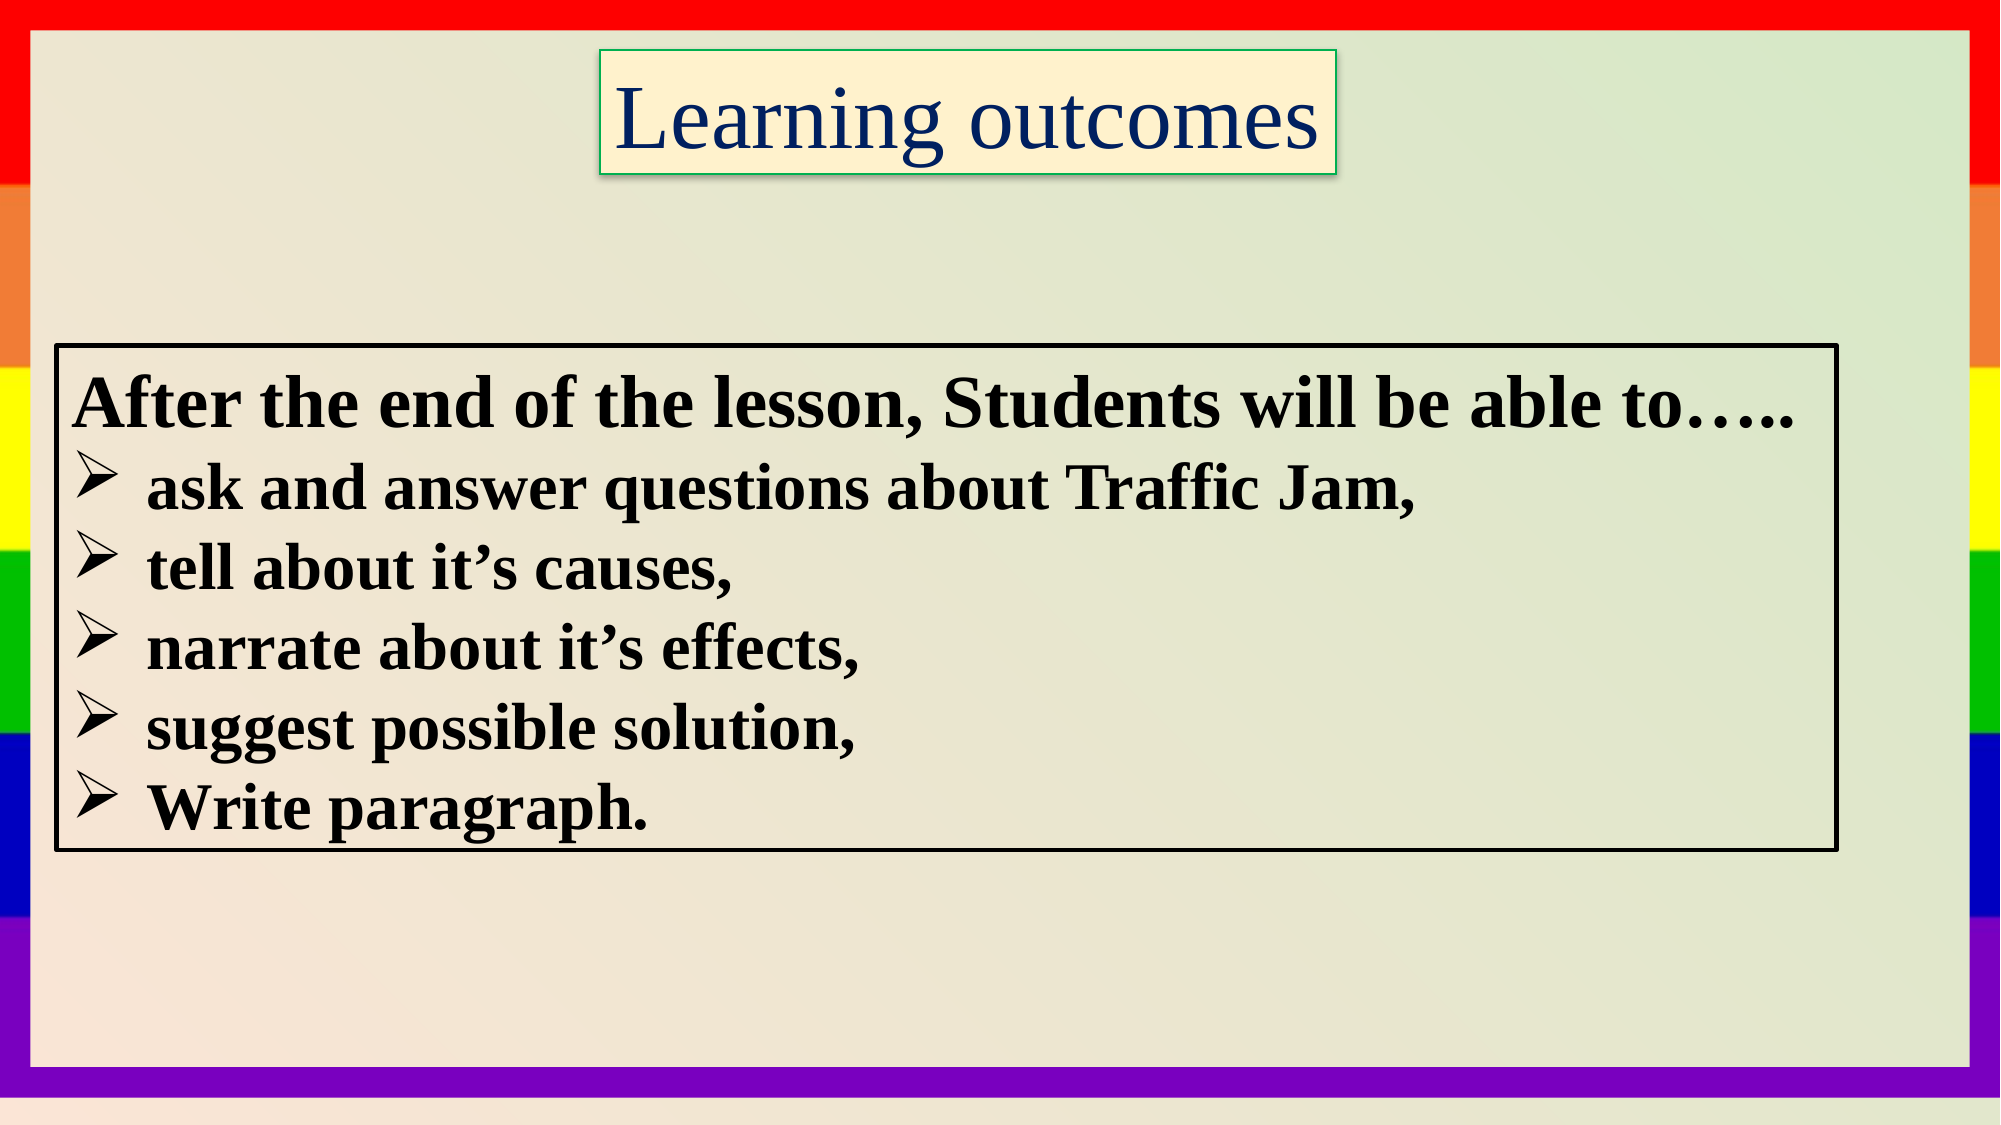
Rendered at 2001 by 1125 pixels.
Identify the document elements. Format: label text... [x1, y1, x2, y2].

text_box Learning outcomes [599, 49, 1337, 175]
text_box [0, 0, 2000, 1099]
text_box After the end of the lesson, Students will be able to….. ask and answer questions about Traffic Jam, tell about it’s causes, narrate about it’s effects, suggest possible solution, Write paragraph. [56, 345, 1837, 850]
